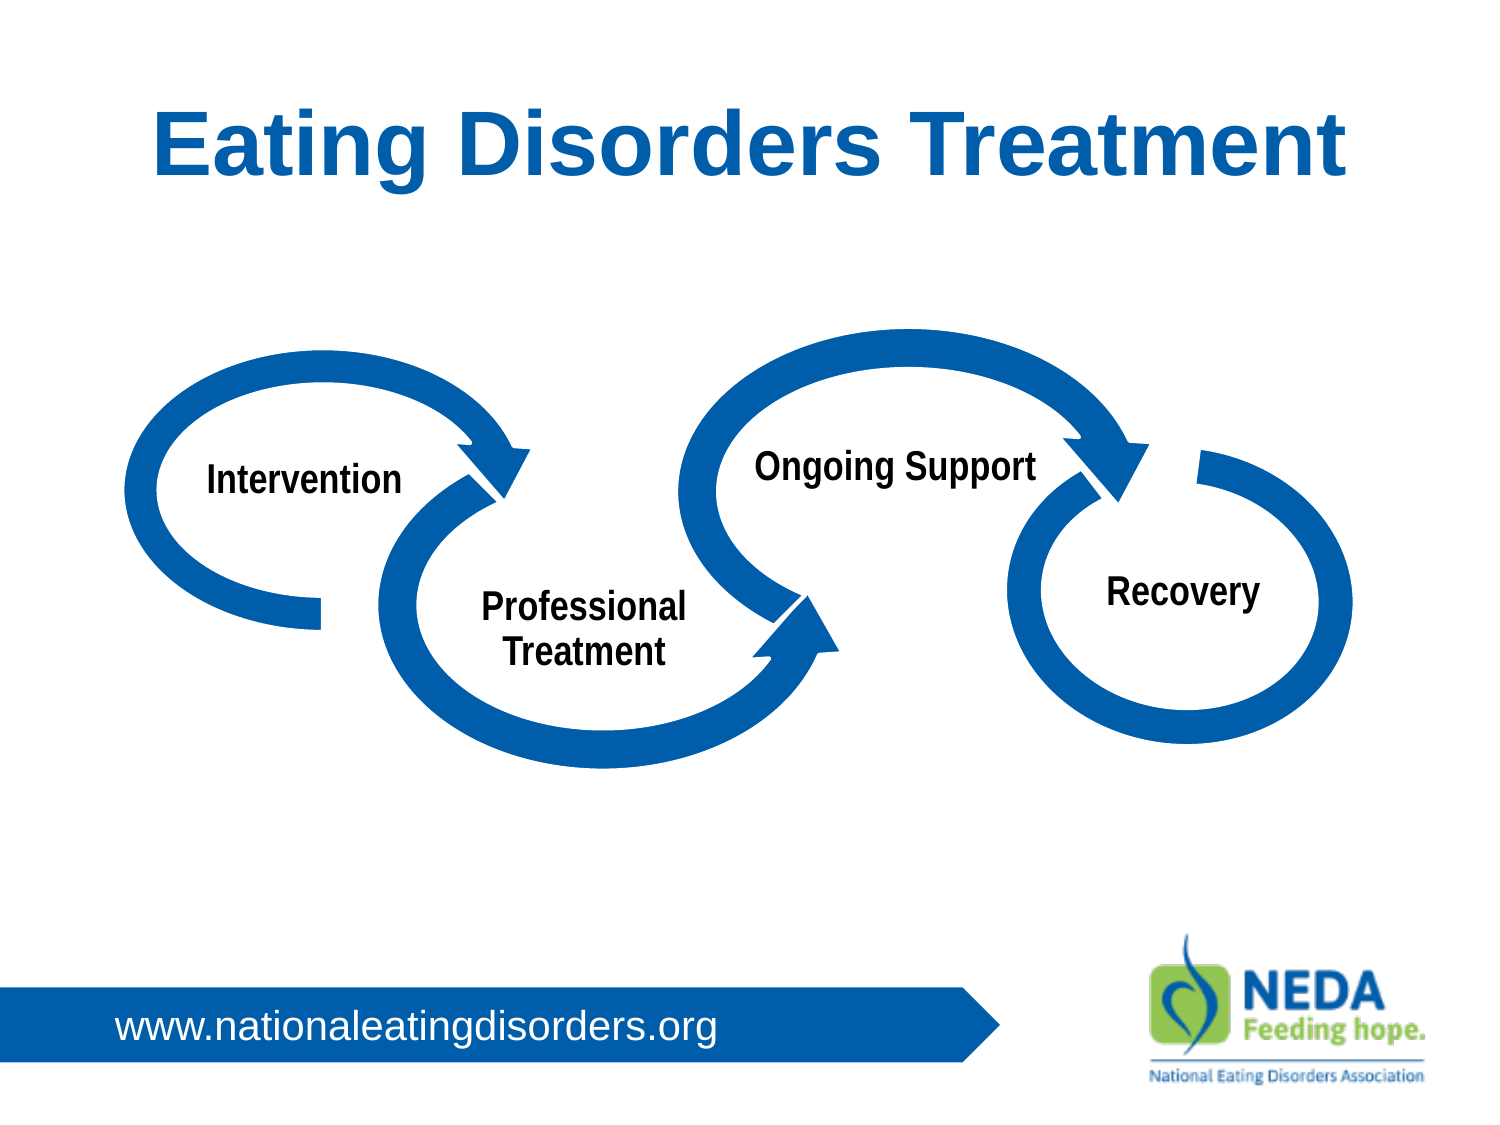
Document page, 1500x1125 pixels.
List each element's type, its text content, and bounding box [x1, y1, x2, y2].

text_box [37, 199, 1376, 1001]
title Eating Disorders Treatment [75, 45, 1425, 233]
picture [1137, 921, 1438, 1100]
